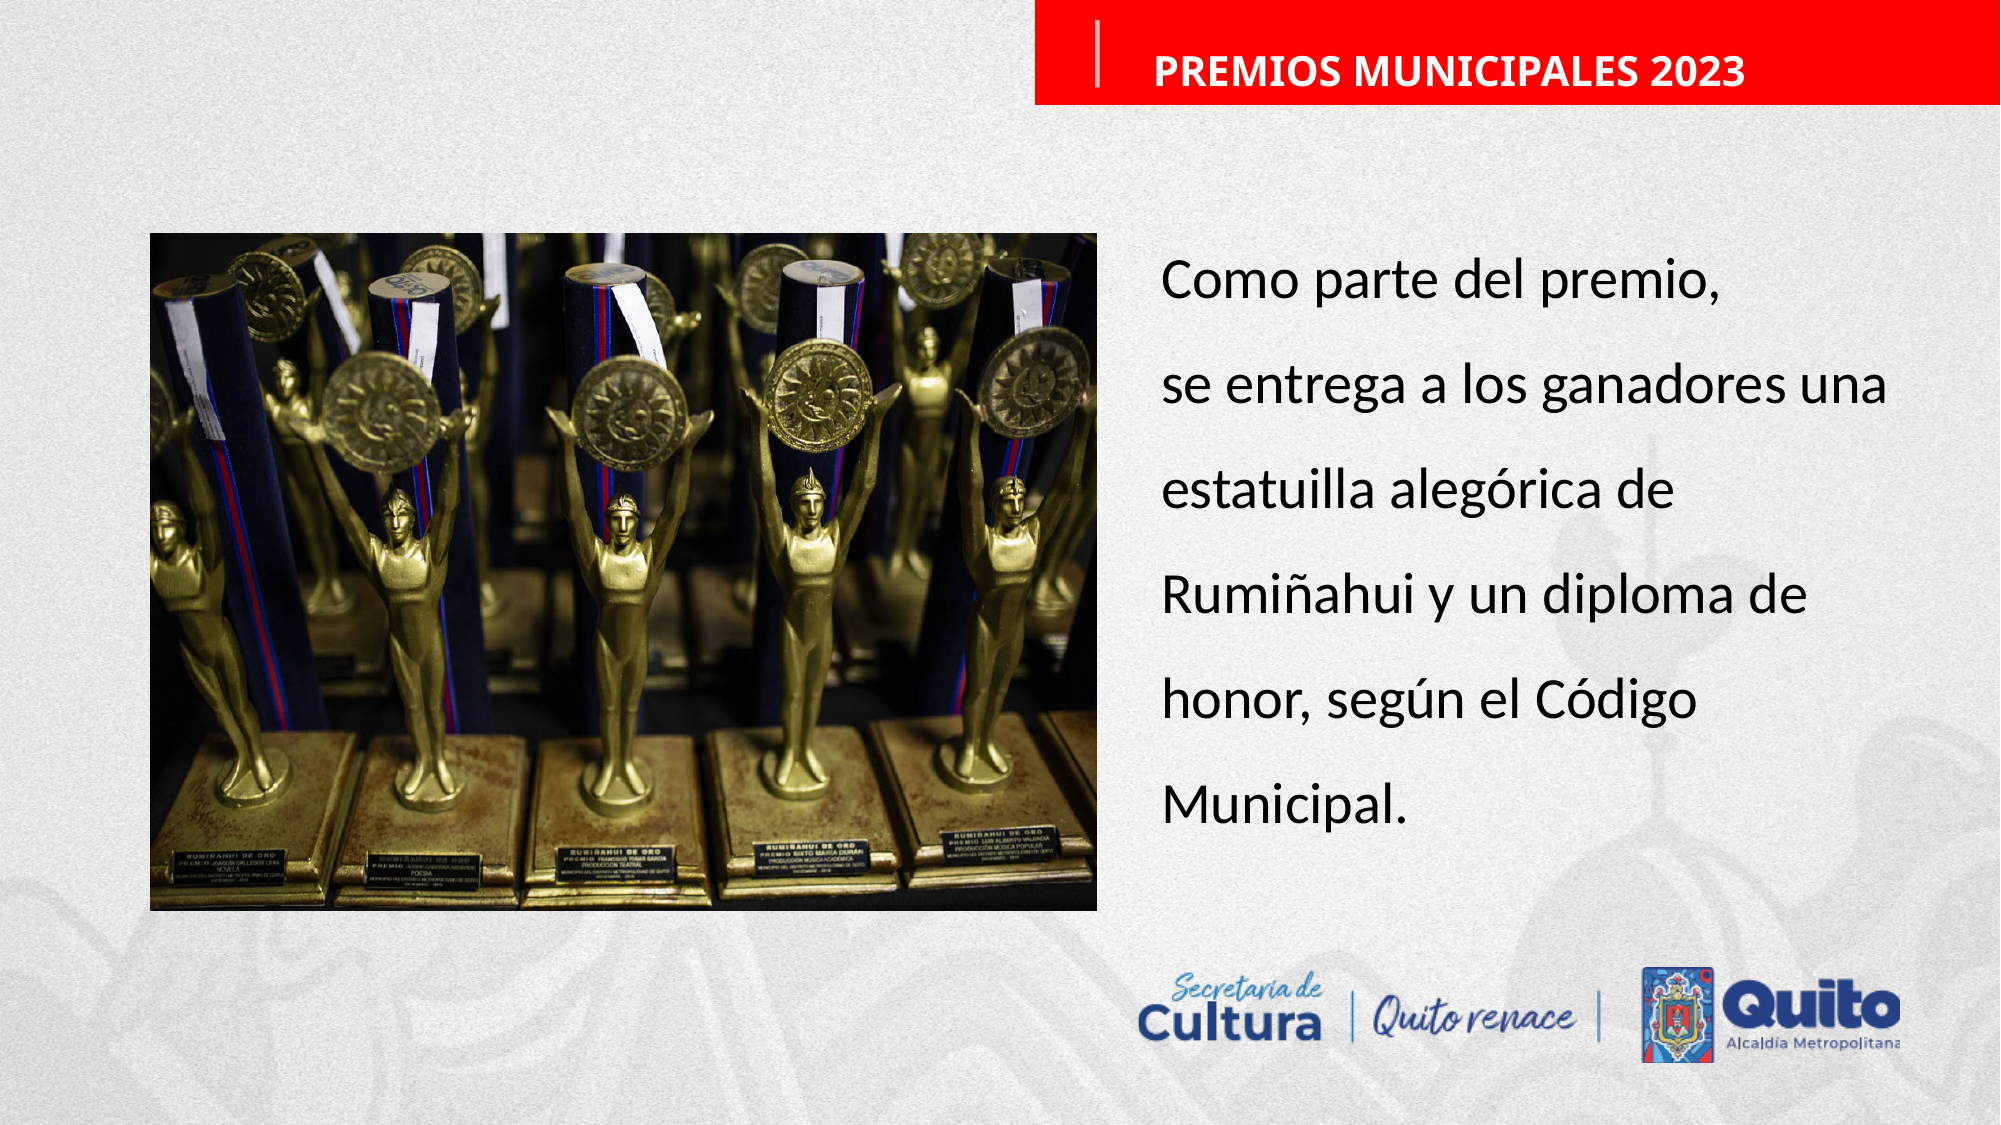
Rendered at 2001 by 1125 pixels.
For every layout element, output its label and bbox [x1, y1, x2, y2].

text_box [1034, 0, 2000, 105]
picture [0, 0, 2000, 1125]
